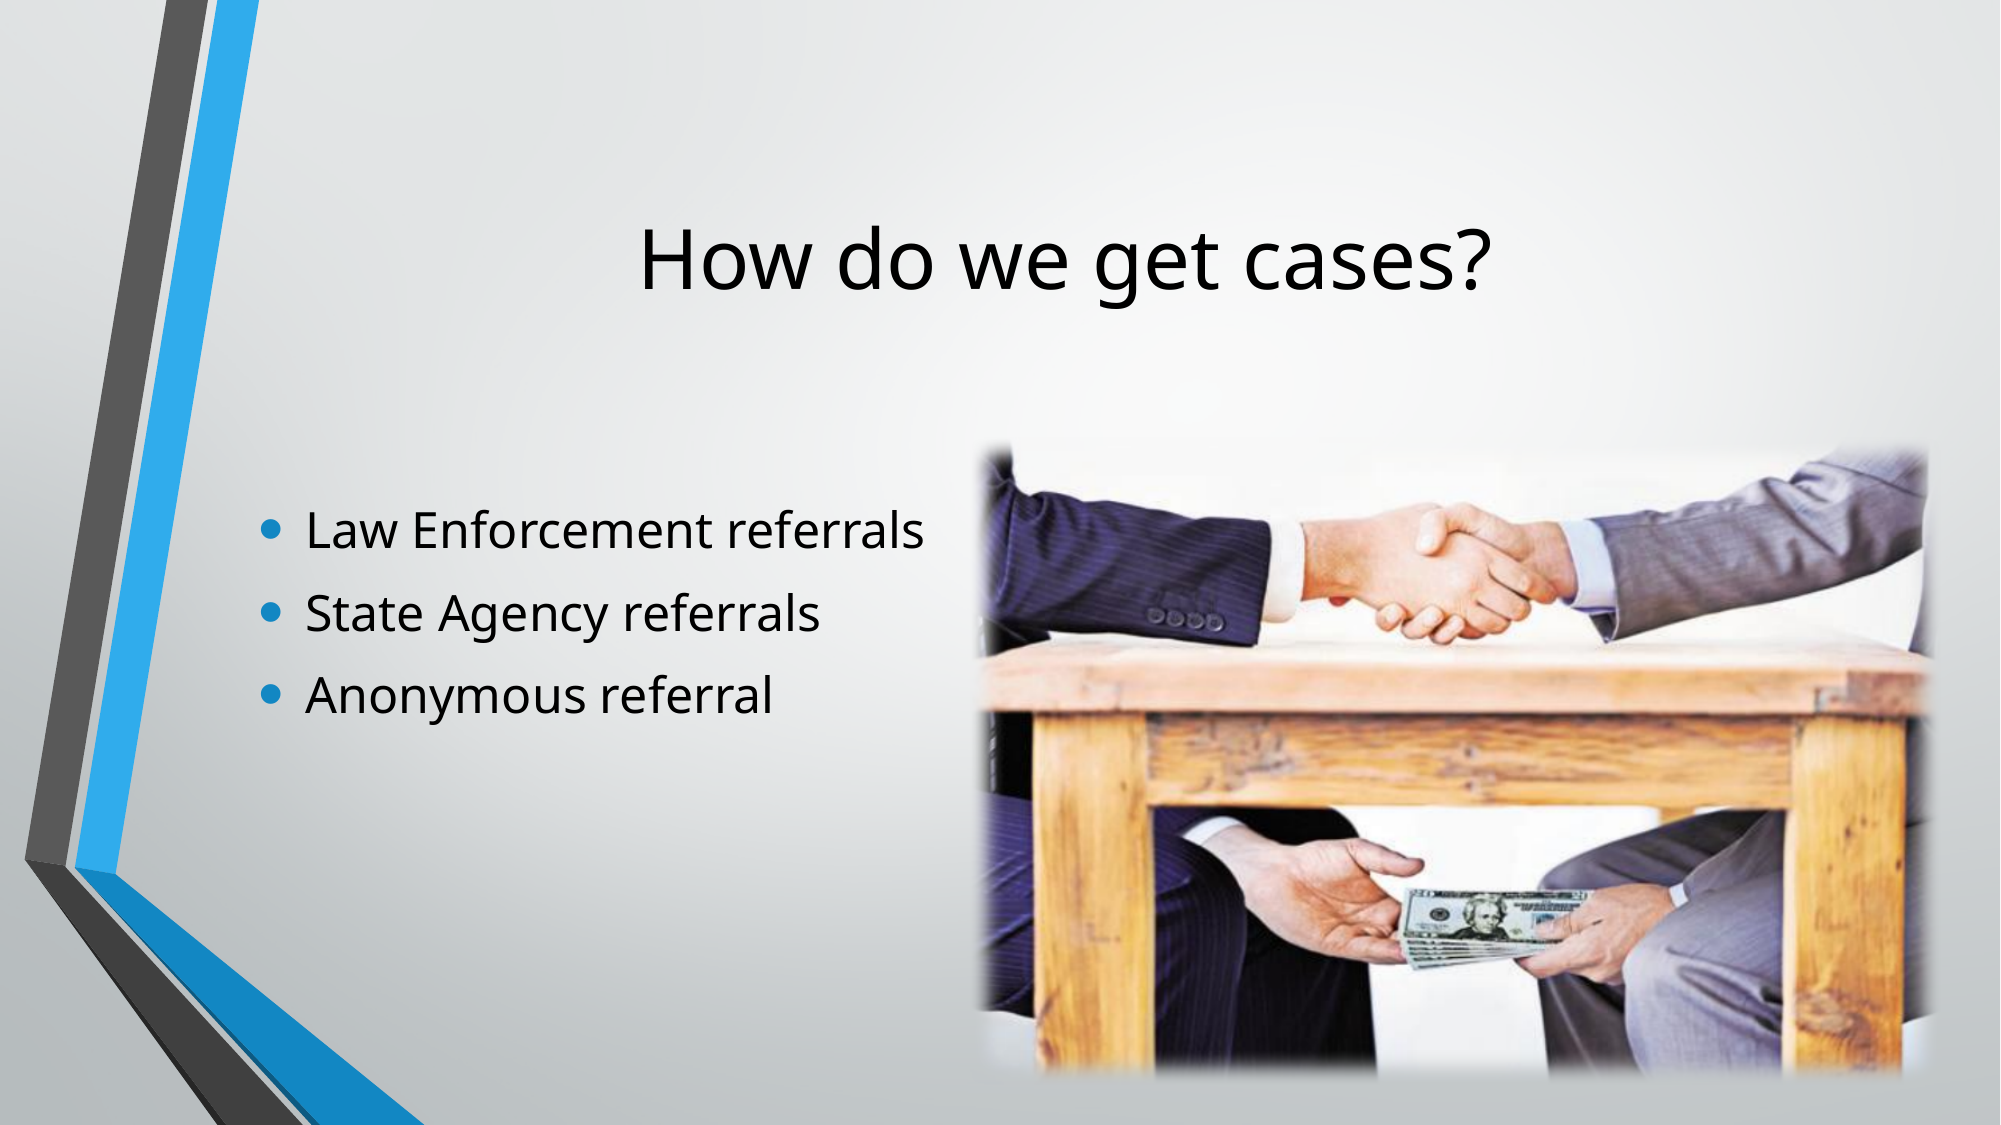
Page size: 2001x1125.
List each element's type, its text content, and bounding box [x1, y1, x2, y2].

list Law Enforcement referrals State Agency referrals Anonymous referral [243, 437, 970, 950]
picture [970, 437, 1942, 1085]
title How do we get cases? [243, 112, 1887, 400]
